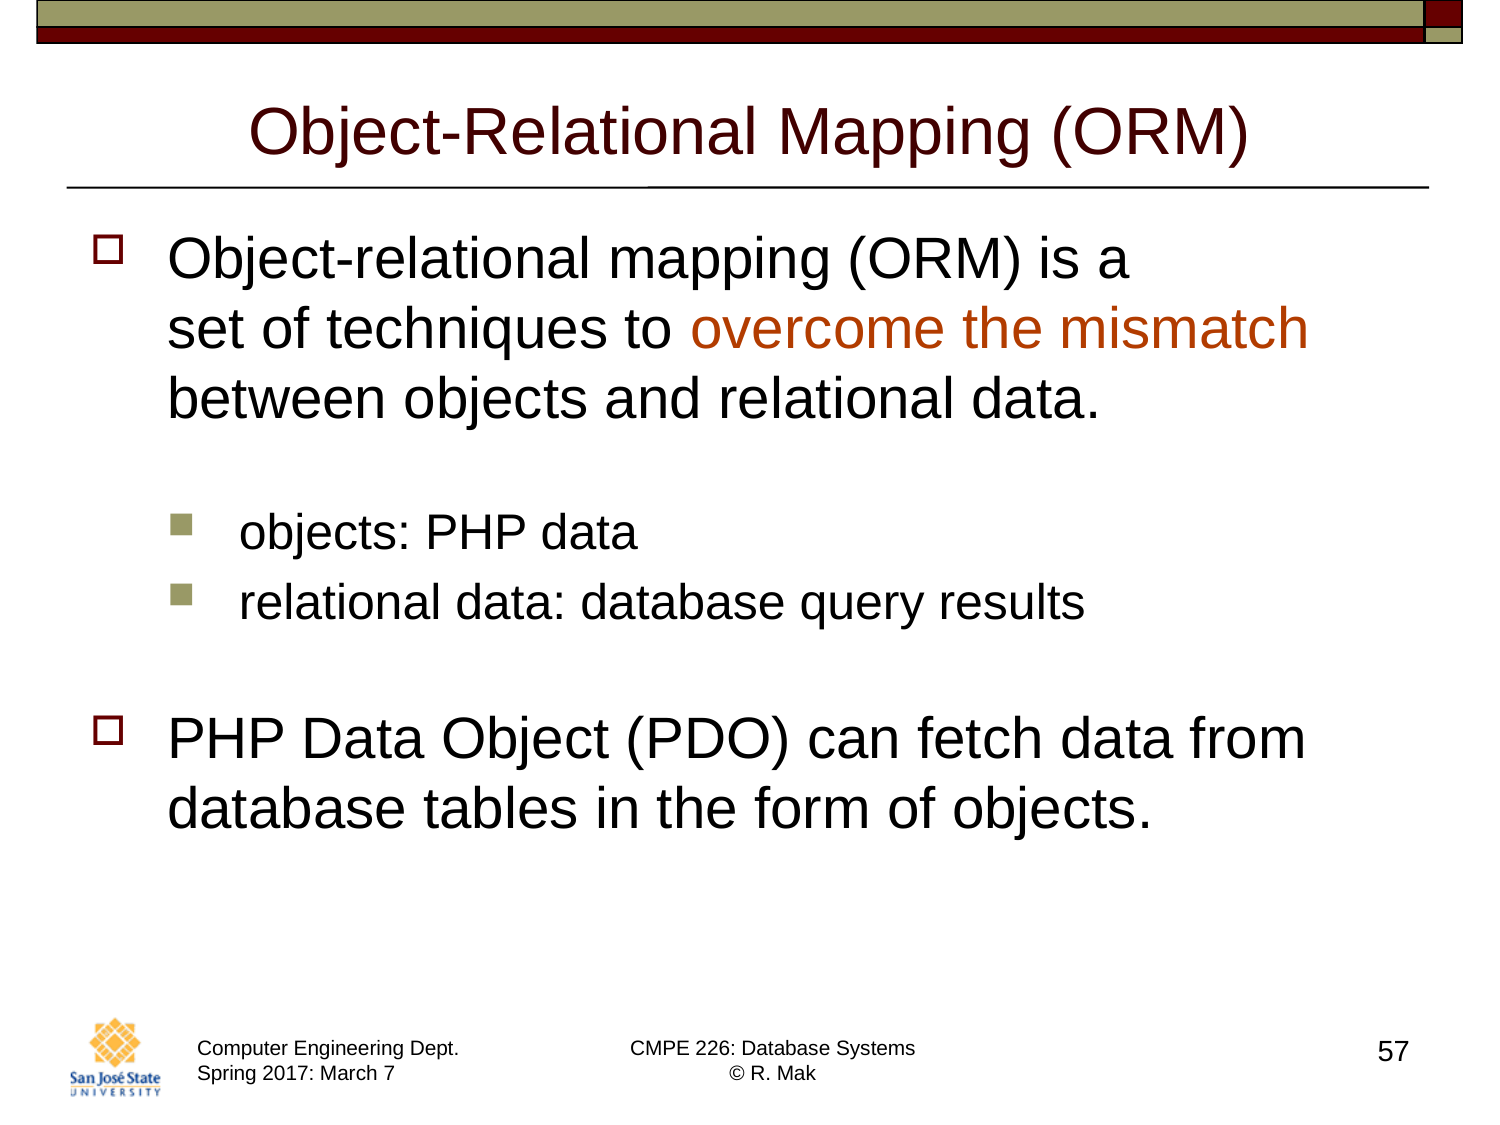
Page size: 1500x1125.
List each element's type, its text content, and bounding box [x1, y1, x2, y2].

list Object-relational mapping (ORM) is a set of techniques to overcome the mismatch between objects and relational data. objects: PHP data relational data: database query results PHP Data Object (PDO) can fetch data from database tables in the form of objects. [75, 212, 1425, 1006]
picture [60, 1012, 166, 1112]
slide_number 57 [1112, 1025, 1425, 1100]
title Object-Relational Mapping (ORM) [75, 67, 1425, 175]
